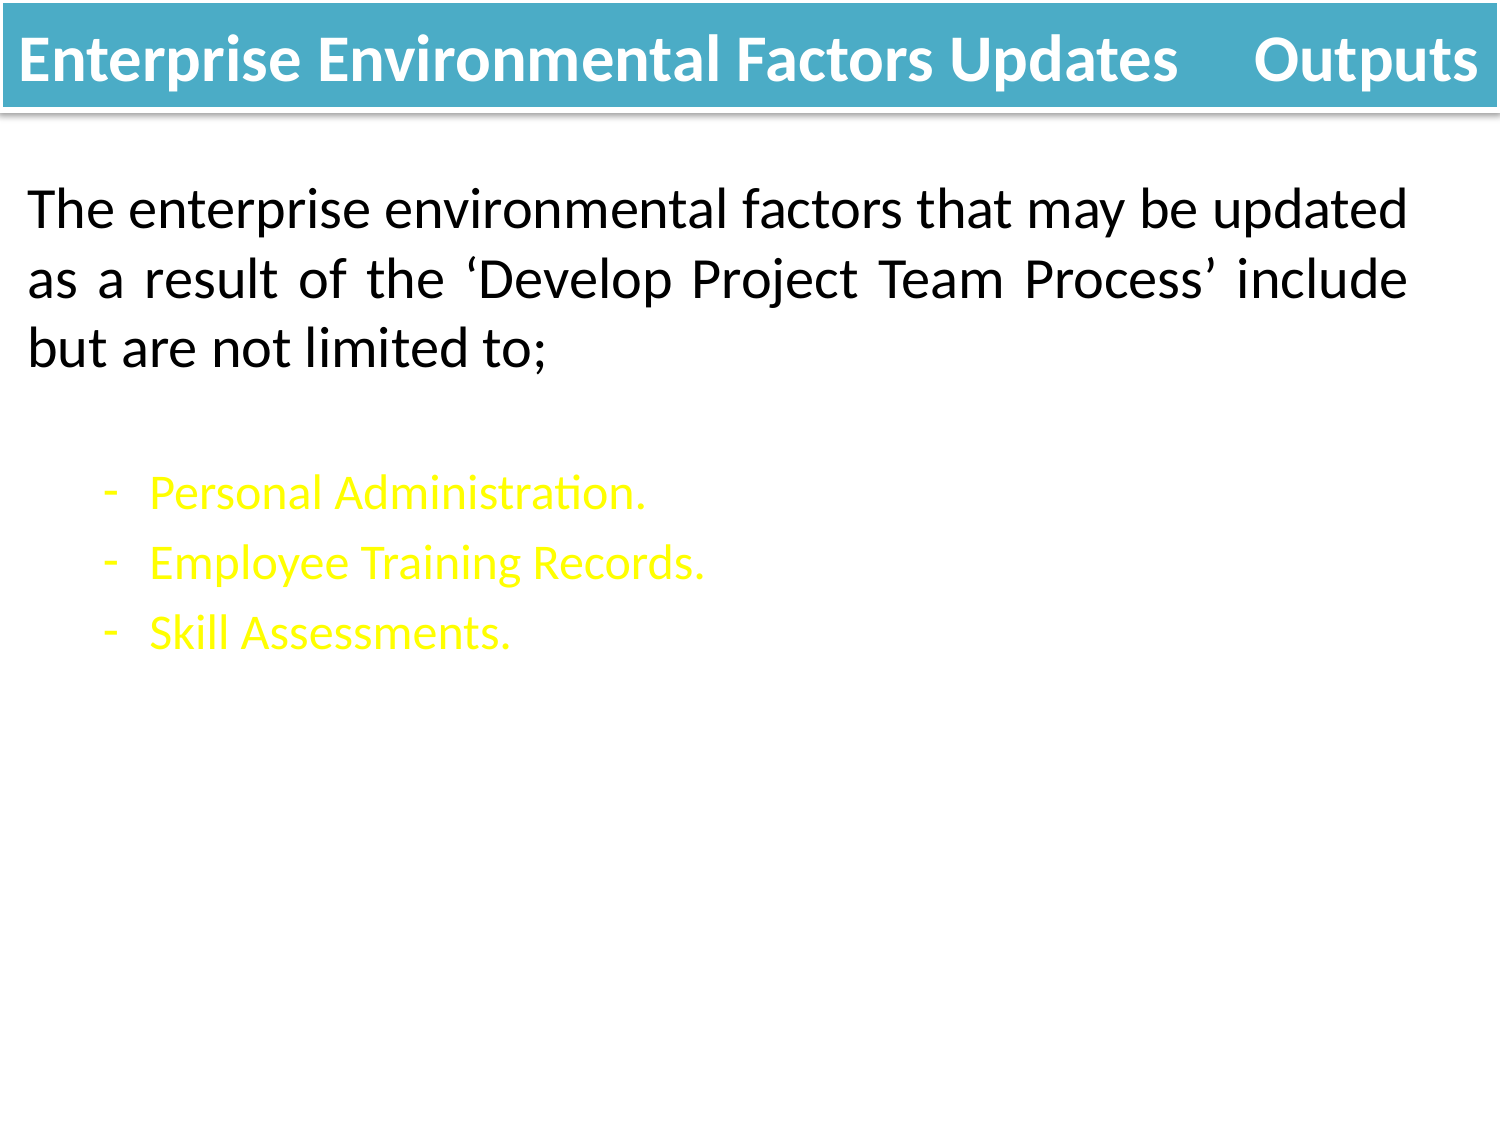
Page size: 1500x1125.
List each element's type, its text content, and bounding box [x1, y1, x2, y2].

list The enterprise environmental factors that may be updated as a result of the ‘Develop Project Team Process’ include but are not limited to; Personal Administration. Employee Training Records. Skill Assessments. [12, 162, 1425, 918]
text_box Enterprise Environmental Factors Updates Outputs [0, 0, 1500, 113]
